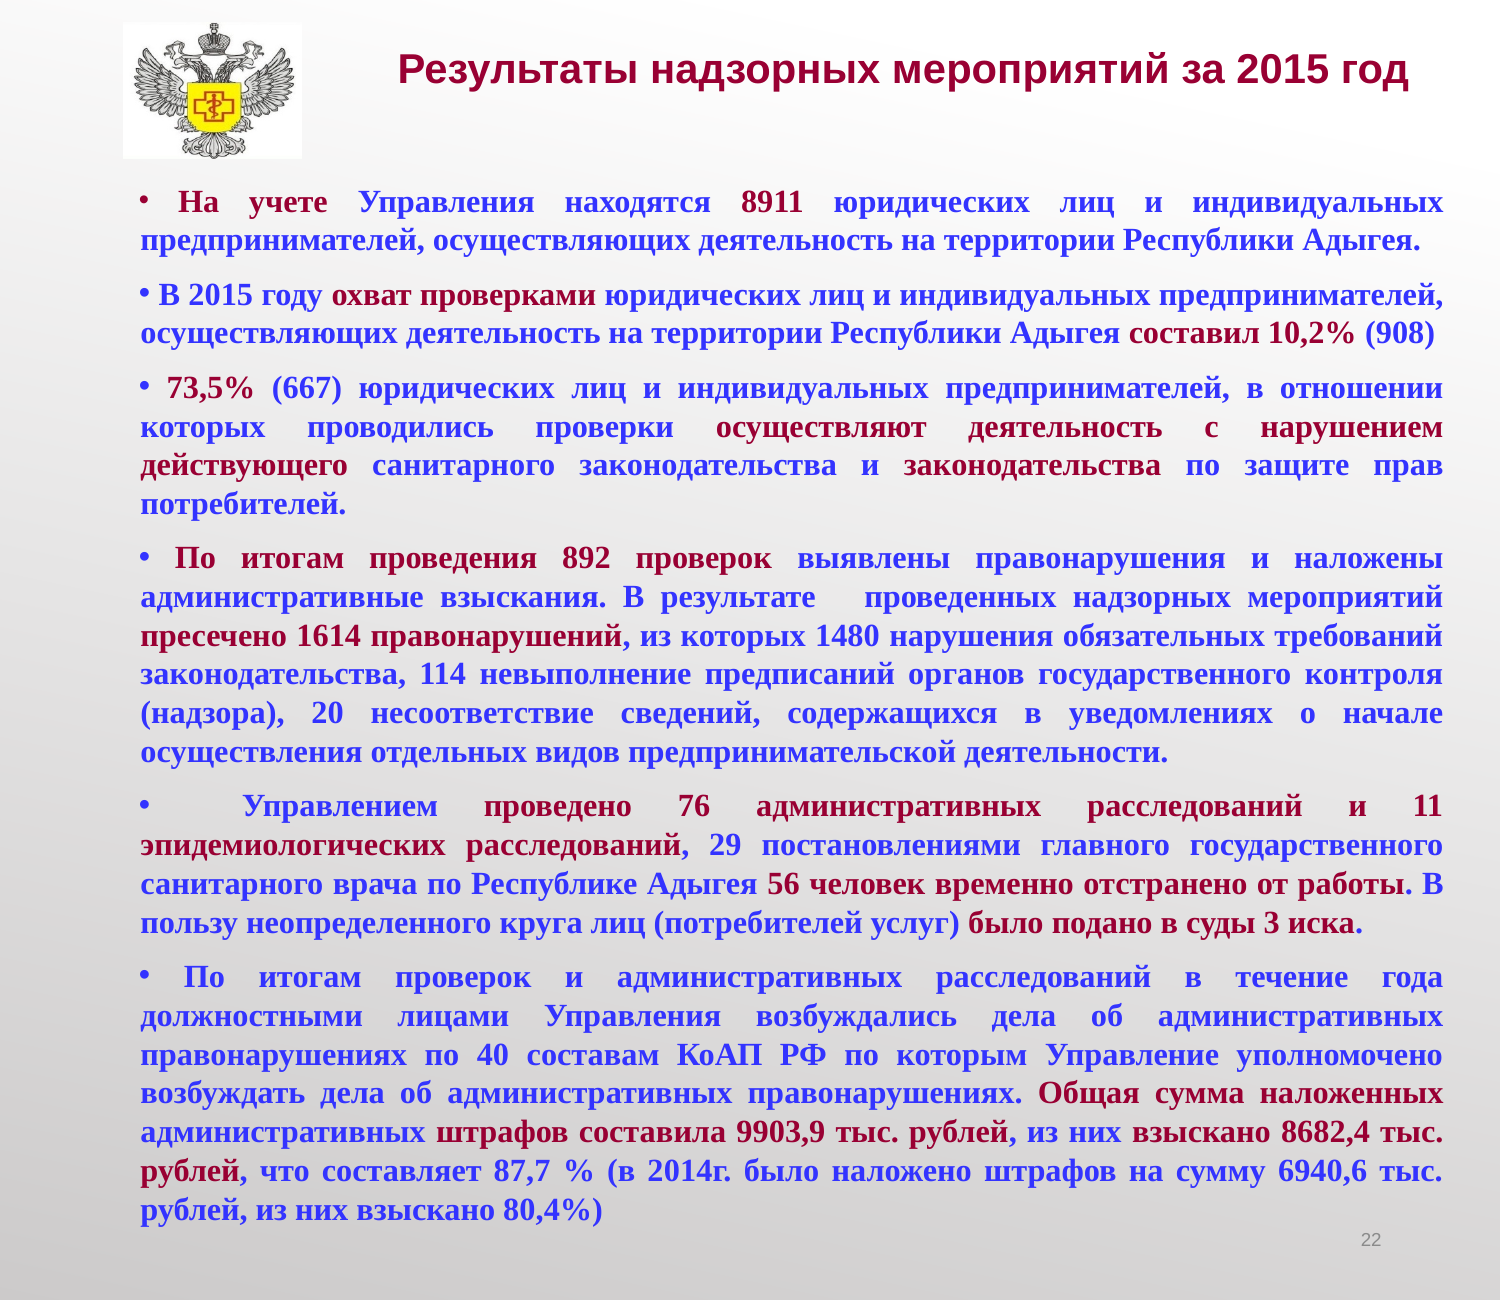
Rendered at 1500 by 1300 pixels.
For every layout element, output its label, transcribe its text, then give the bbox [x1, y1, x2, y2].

slide_number 22 [1059, 1204, 1397, 1274]
title Результаты надзорных мероприятий за 2015 год [371, 22, 1436, 118]
list На учете Управления находятся 8911 юридических лиц и индивидуальных предпринимателей, осуществляющих деятельность на территории Республики Адыгея. В 2015 году охват проверками юридических лиц и индивидуальных предпринимателей, осуществляющих деятельность на территории Республики Адыгея составил 10,2% (908) 73,5% (667) юридических лиц и индивидуальных предпринимателей, в отношении которых проводились проверки осуществляют деятельность с нарушением действующего санитарного законодательства и законодательства по защите прав потребителей. По итогам проведения 892 проверок выявлены правонарушения и наложены административные взыскания. В результате проведенных надзорных мероприятий пресечено 1614 правонарушений, из которых 1480 нарушения обязательных требований законодательства, 114 невыполнение предписаний органов государственного контроля (надзора), 20 несоответствие сведений, содержащихся в уведомлениях о начале осуществления отдельных видов предпринимательской деятельности. Управлением проведено 76 административных расследований и 11 эпидемиологических расследований, 29 постановлениями главного государственного санитарного врача по Республике Адыгея 56 человек временно отстранено от работы. В пользу неопределенного круга лиц (потребителей услуг) было подано в суды 3 иска. По итогам проверок и административных расследований в течение года должностными лицами Управления возбуждались дела об административных правонарушениях по 40 составам КоАП РФ по которым Управление уполномочено возбуждать дела об административных правонарушениях. Общая сумма наложенных административных штрафов составила 9903,9 тыс. рублей, из них взыскано 8682,4 тыс. рублей, что составляет 87,7 % (в 2014г. было наложено штрафов на сумму 6940,6 тыс. рублей, из них взыскано 80,4%) [123, 172, 1459, 1274]
picture [123, 21, 302, 159]
